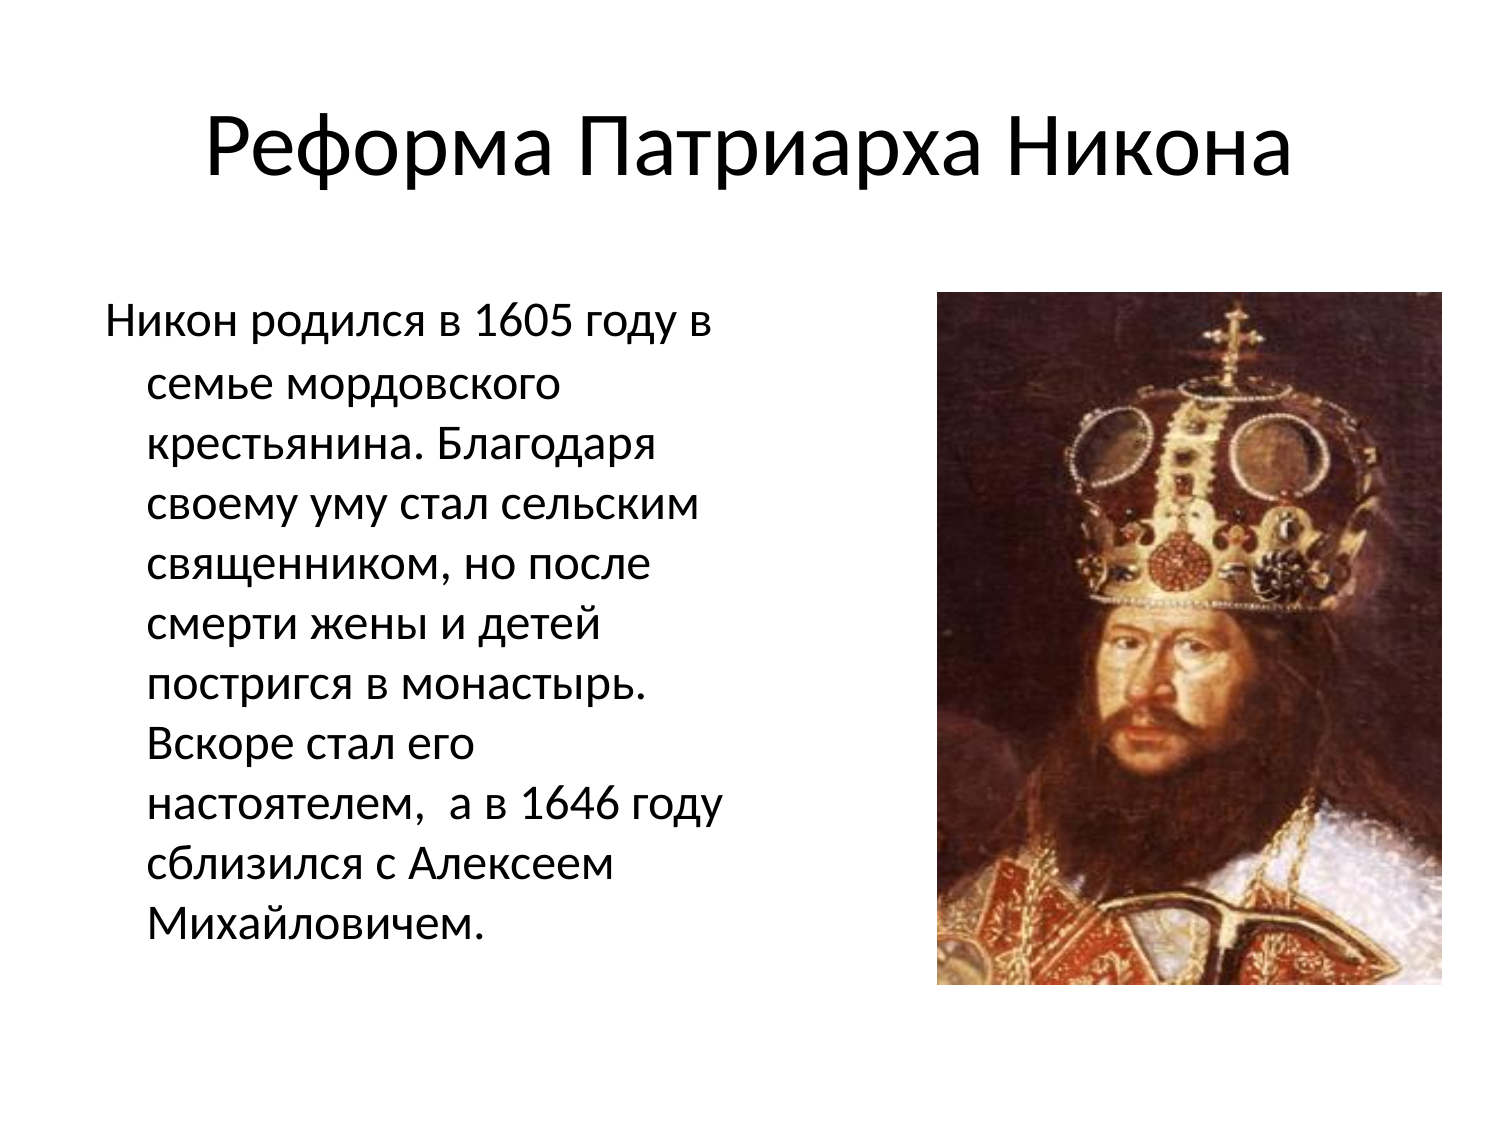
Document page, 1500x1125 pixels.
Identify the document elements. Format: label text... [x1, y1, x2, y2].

picture [937, 292, 1442, 985]
list Никон родился в 1605 году в семье мордовского крестьянина. Благодаря своему уму стал сельским священником, но после смерти жены и детей постригся в монастырь. Вскоре стал его настоятелем, а в 1646 году сблизился с Алексеем Михайловичем. [75, 262, 750, 1005]
title Реформа Патриарха Никона [75, 45, 1425, 233]
